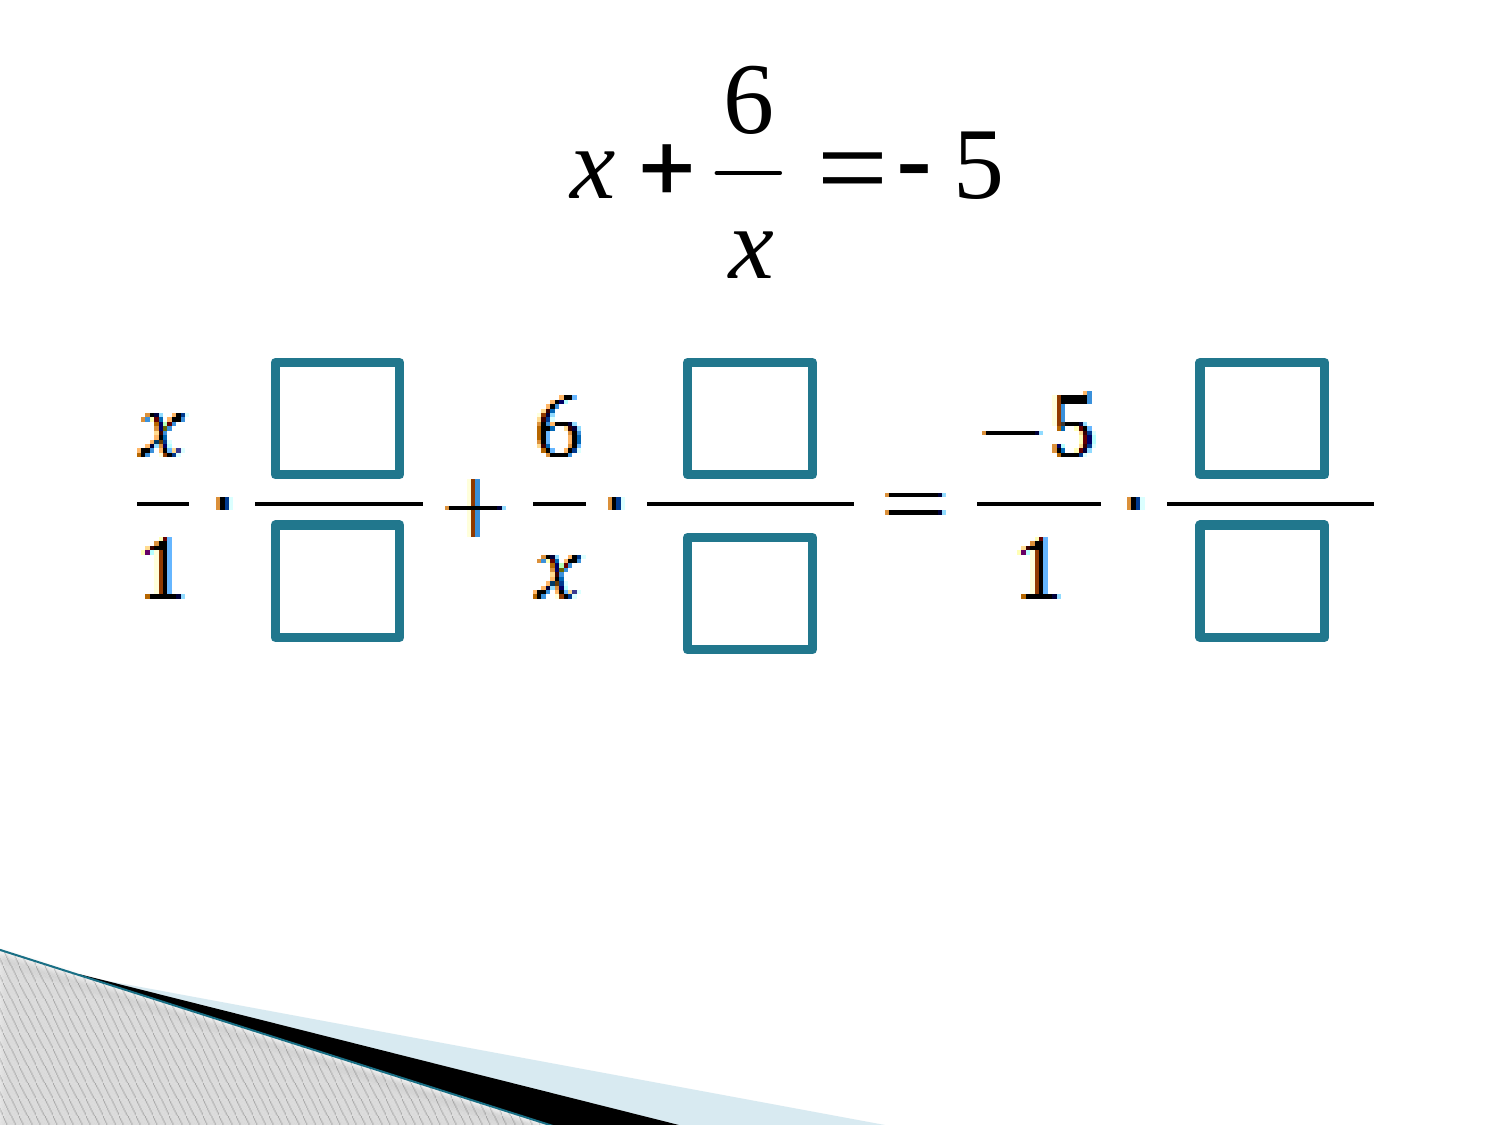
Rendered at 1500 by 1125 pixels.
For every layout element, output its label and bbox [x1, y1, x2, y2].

text_box [1195, 628, 1329, 642]
text_box [549, 37, 1018, 301]
text_box [271, 358, 404, 387]
text_box [271, 628, 404, 642]
text_box [683, 628, 817, 654]
text_box [1195, 358, 1329, 387]
text_box [683, 358, 817, 387]
picture [137, 387, 1374, 617]
